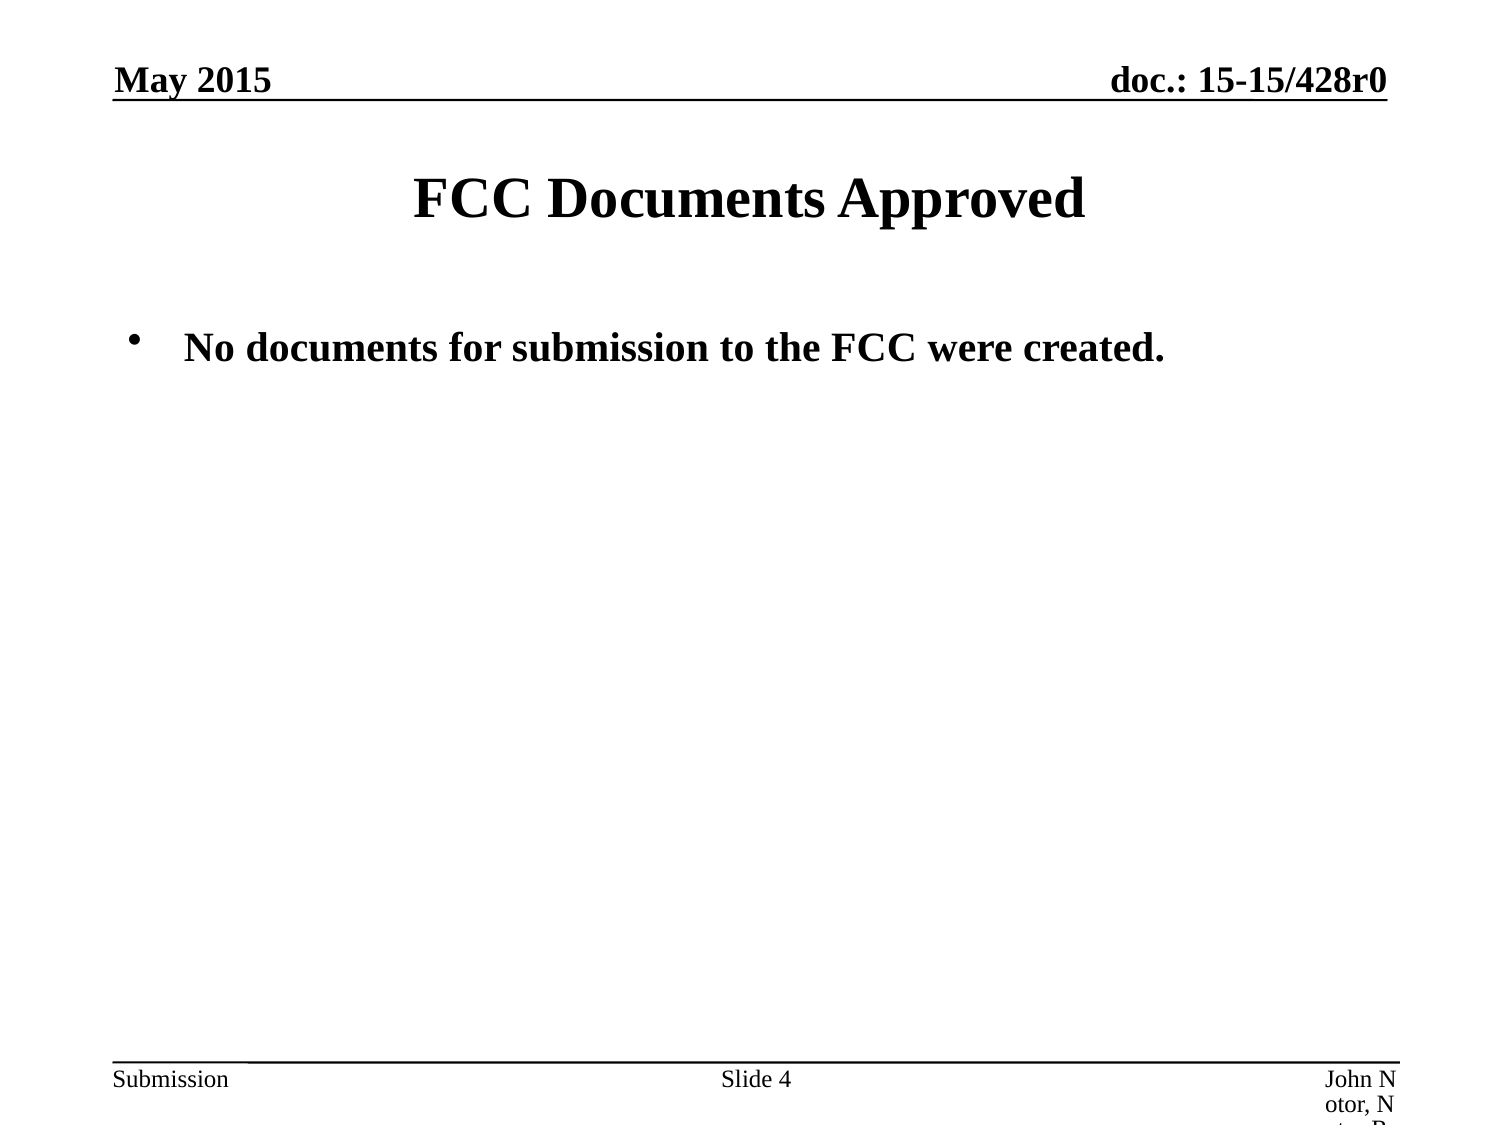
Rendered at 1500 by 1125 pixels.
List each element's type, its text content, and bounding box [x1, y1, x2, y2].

footer John Notor, Notor Research [1324, 1061, 1402, 1093]
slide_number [114, 54, 274, 101]
list No documents for submission to the FCC were created. [112, 312, 1426, 988]
title FCC Documents Approved [112, 112, 1388, 276]
slide_number Slide 4 [712, 1061, 800, 1093]
